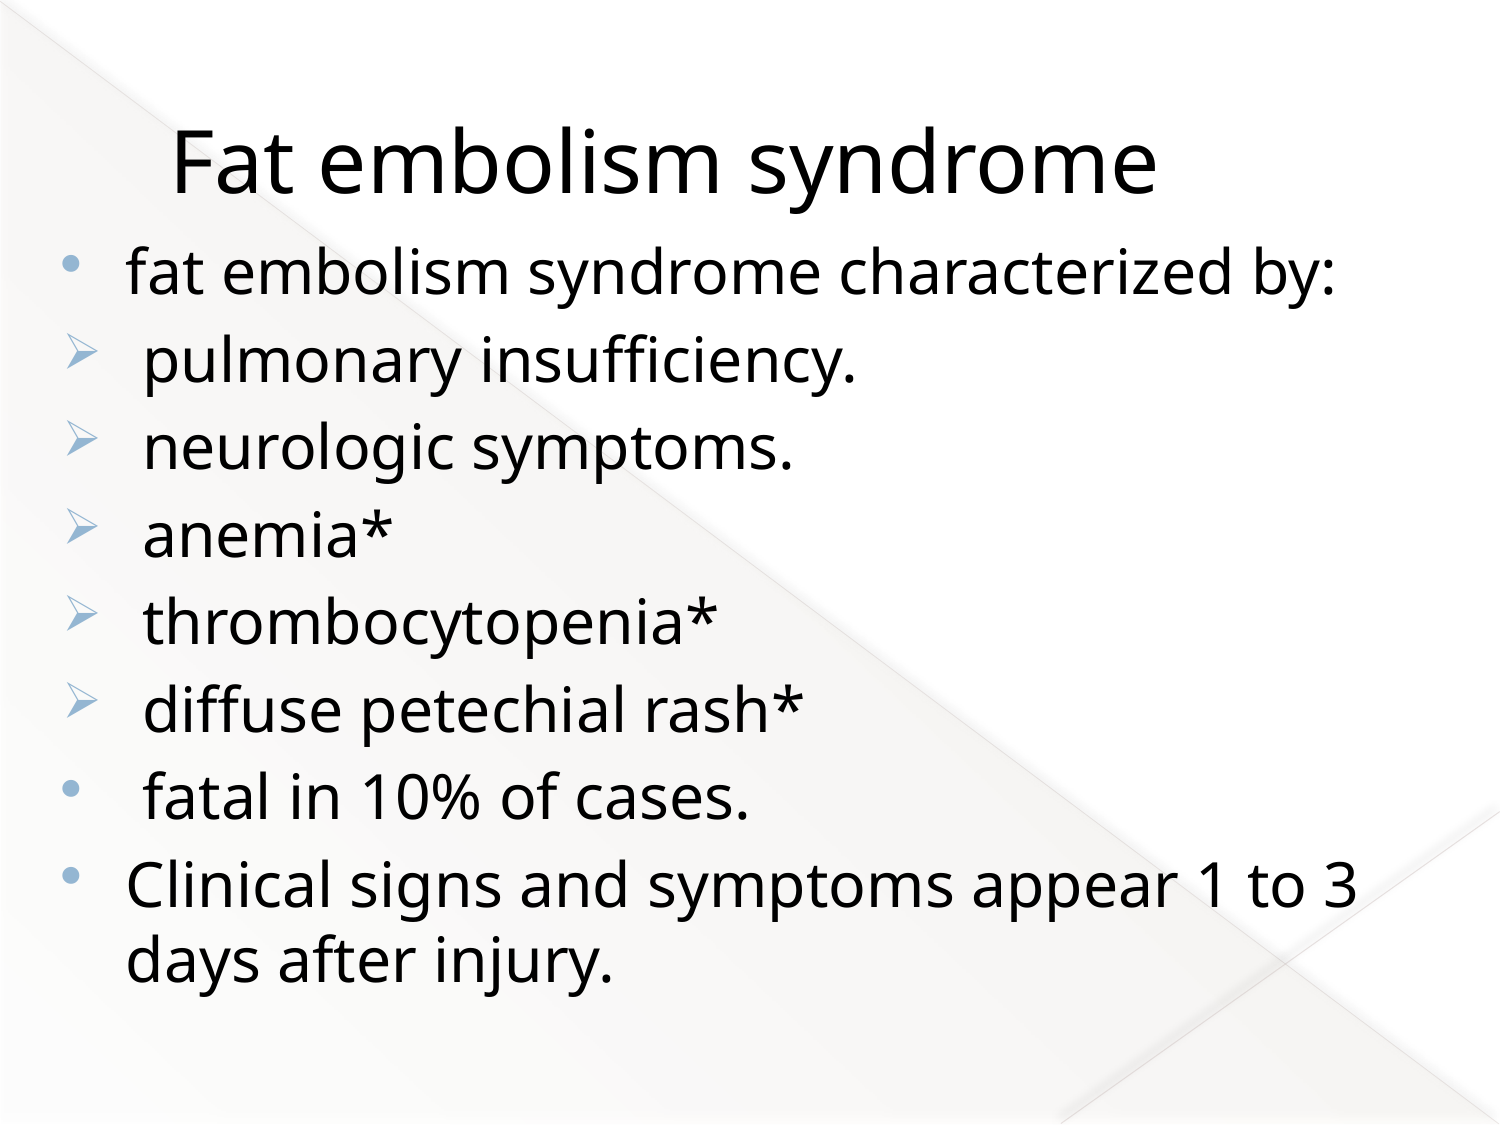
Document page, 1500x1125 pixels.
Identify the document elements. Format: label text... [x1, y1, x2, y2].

list fat embolism syndrome characterized by: pulmonary insufficiency. neurologic symptoms. anemia* thrombocytopenia* diffuse petechial rash* fatal in 10% of cases. Clinical signs and symptoms appear 1 to 3 days after injury. [37, 224, 1438, 1125]
title Fat embolism syndrome [75, 43, 1425, 224]
